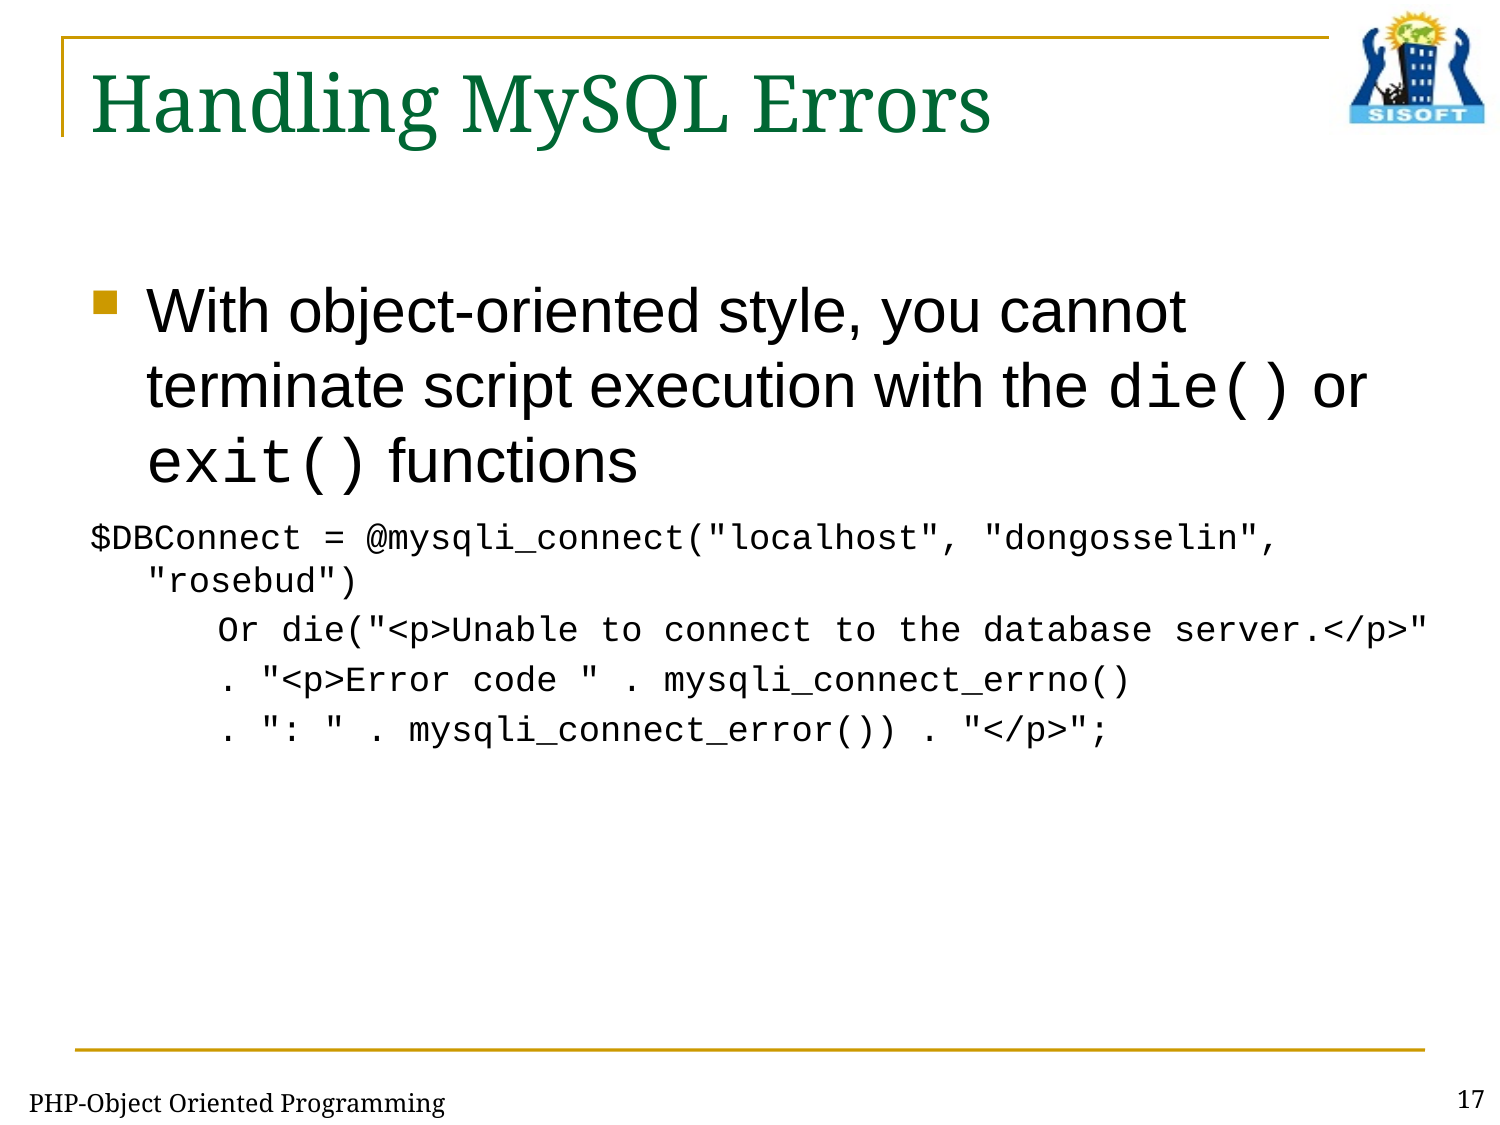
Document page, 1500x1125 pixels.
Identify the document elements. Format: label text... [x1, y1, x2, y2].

footer PHP-Object Oriented Programming [0, 1050, 475, 1125]
picture [1329, 4, 1500, 135]
list With object-oriented style, you cannot terminate script execution with the die() or exit() functions $DBConnect = @mysqli_connect("localhost", "dongosselin", "rosebud") Or die("<p>Unable to connect to the database server.</p>" . "<p>Error code " . mysqli_connect_errno() . ": " . mysqli_connect_error()) . "</p>"; [75, 262, 1463, 1005]
slide_number 17 [1149, 1050, 1500, 1125]
title Handling MySQL Errors [75, 45, 1425, 233]
